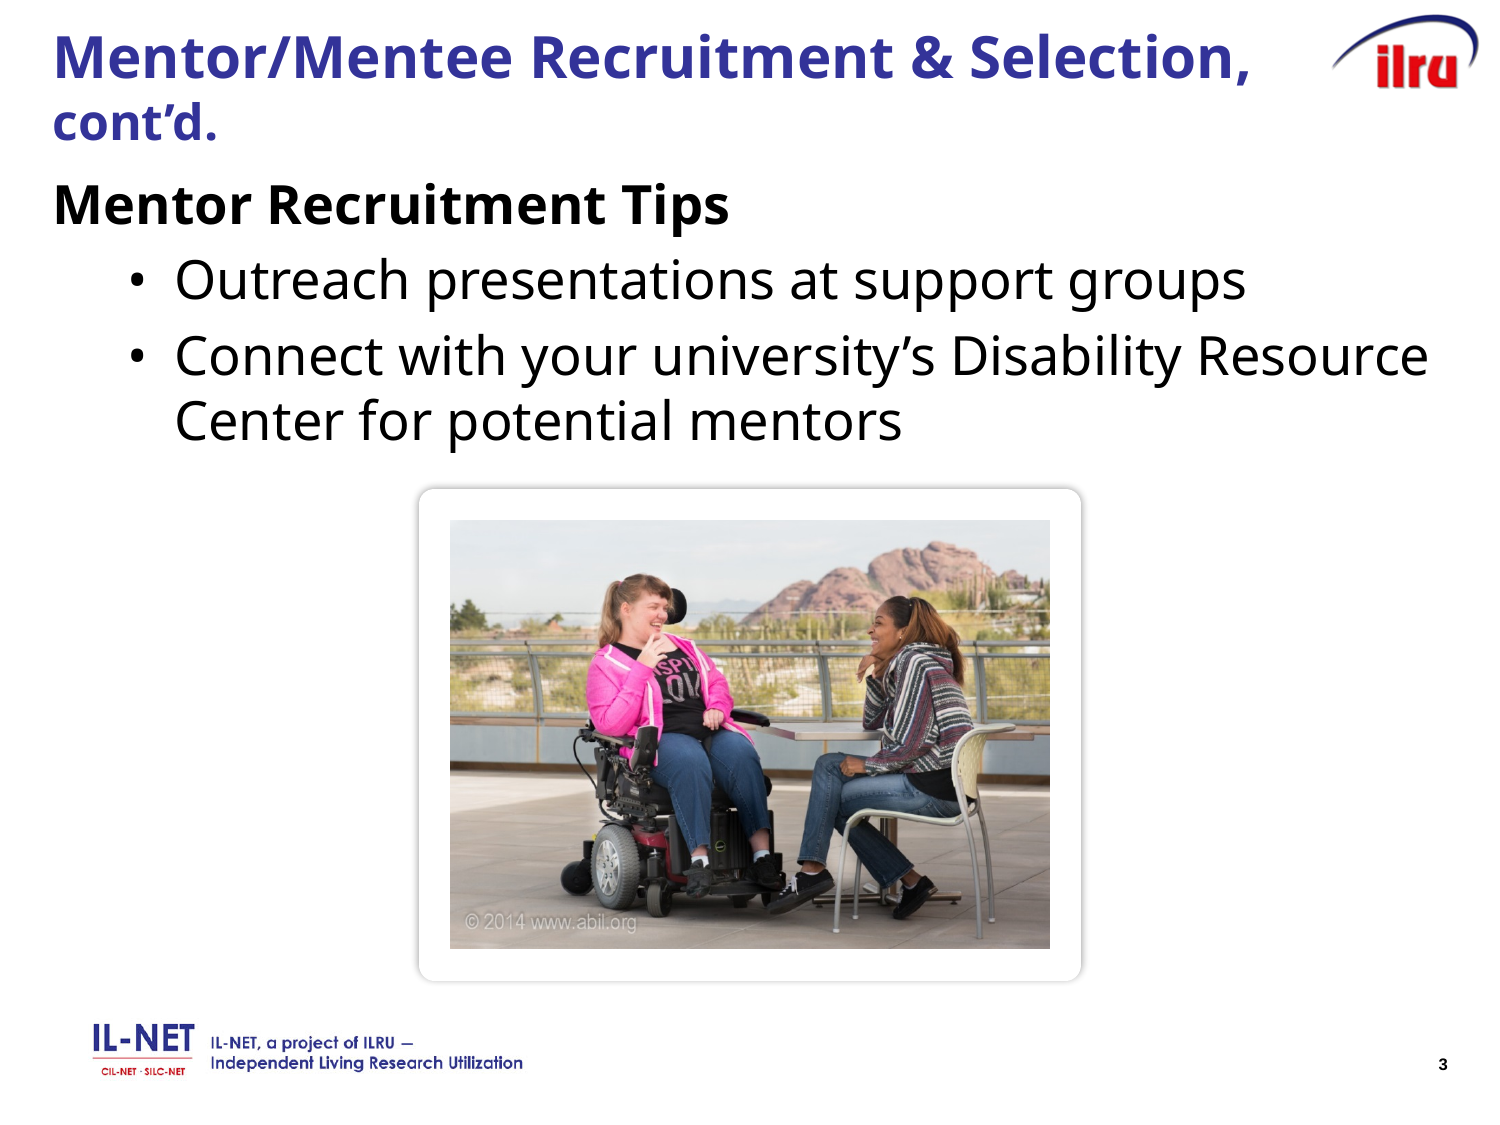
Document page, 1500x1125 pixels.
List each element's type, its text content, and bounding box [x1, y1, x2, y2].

title Mentor/Mentee Recruitment & Selection, cont’d. [37, 20, 1300, 150]
list Mentor Recruitment Tips Outreach presentations at support groups Connect with your university’s Disability Resource Center for potential mentors [37, 162, 1475, 1000]
picture [449, 519, 1051, 950]
picture [75, 1005, 540, 1092]
picture [1330, 12, 1494, 90]
